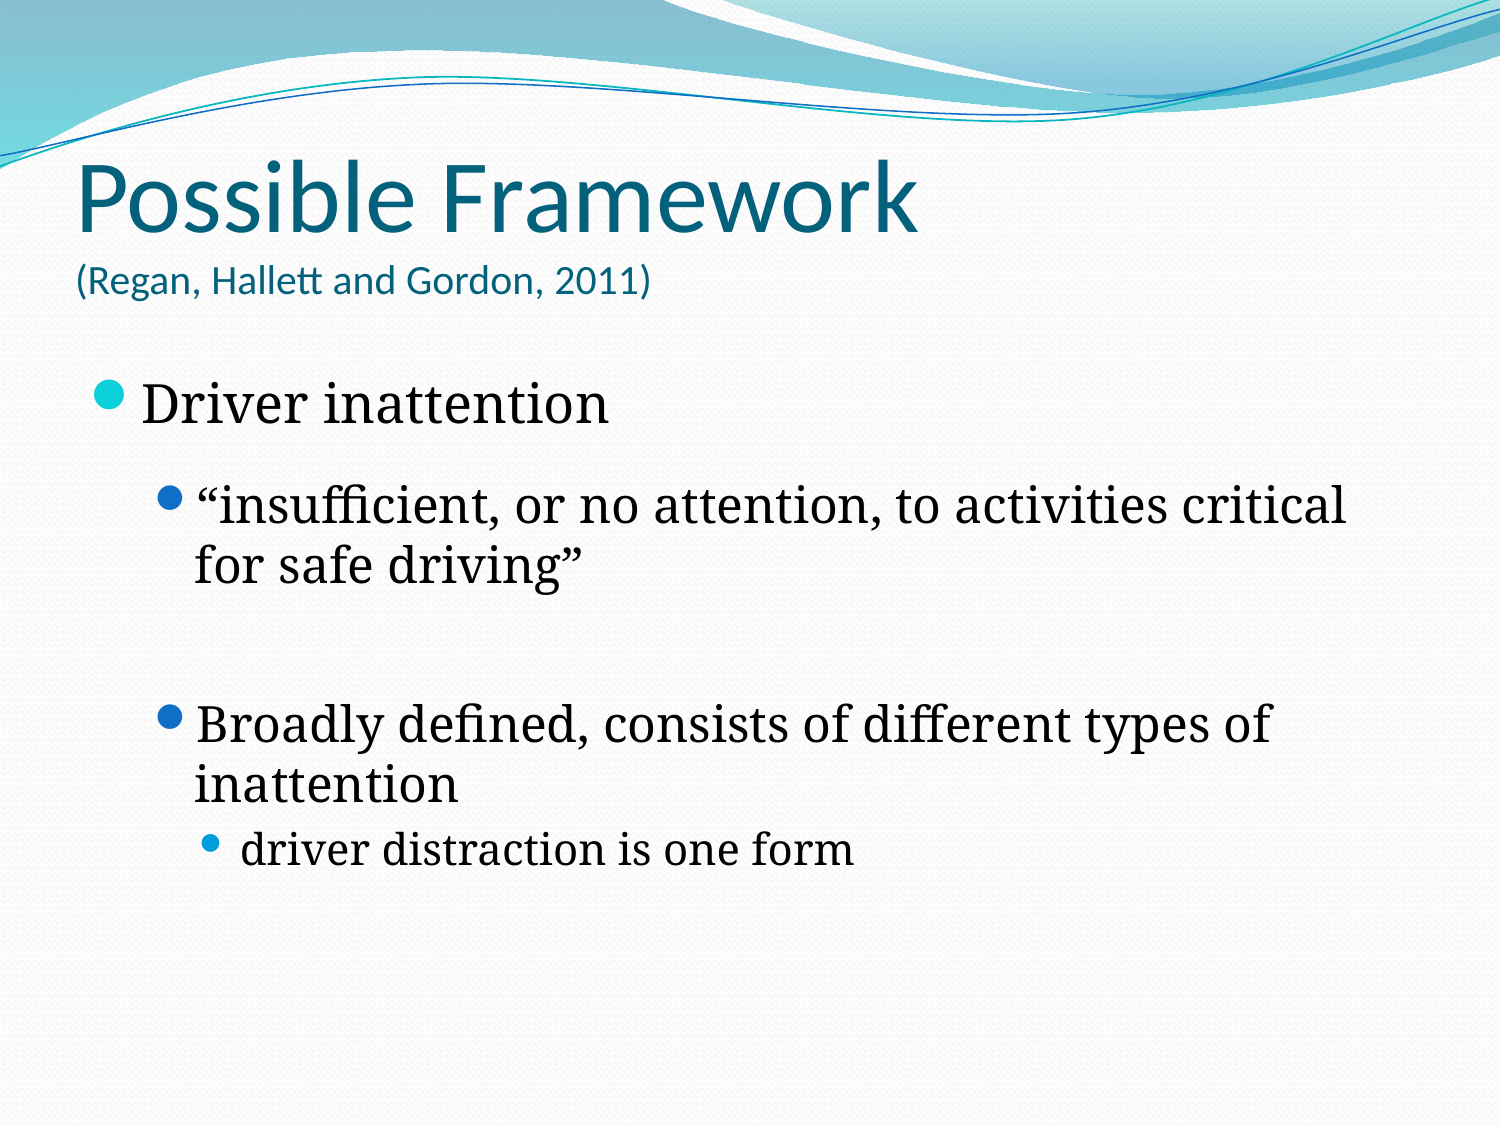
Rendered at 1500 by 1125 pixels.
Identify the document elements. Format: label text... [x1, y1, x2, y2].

title Possible Framework (Regan, Hallett and Gordon, 2011) [75, 115, 1425, 303]
list Driver inattention “insufficient, or no attention, to activities critical for safe driving” Broadly defined, consists of different types of inattention driver distraction is one form [75, 361, 1425, 1038]
